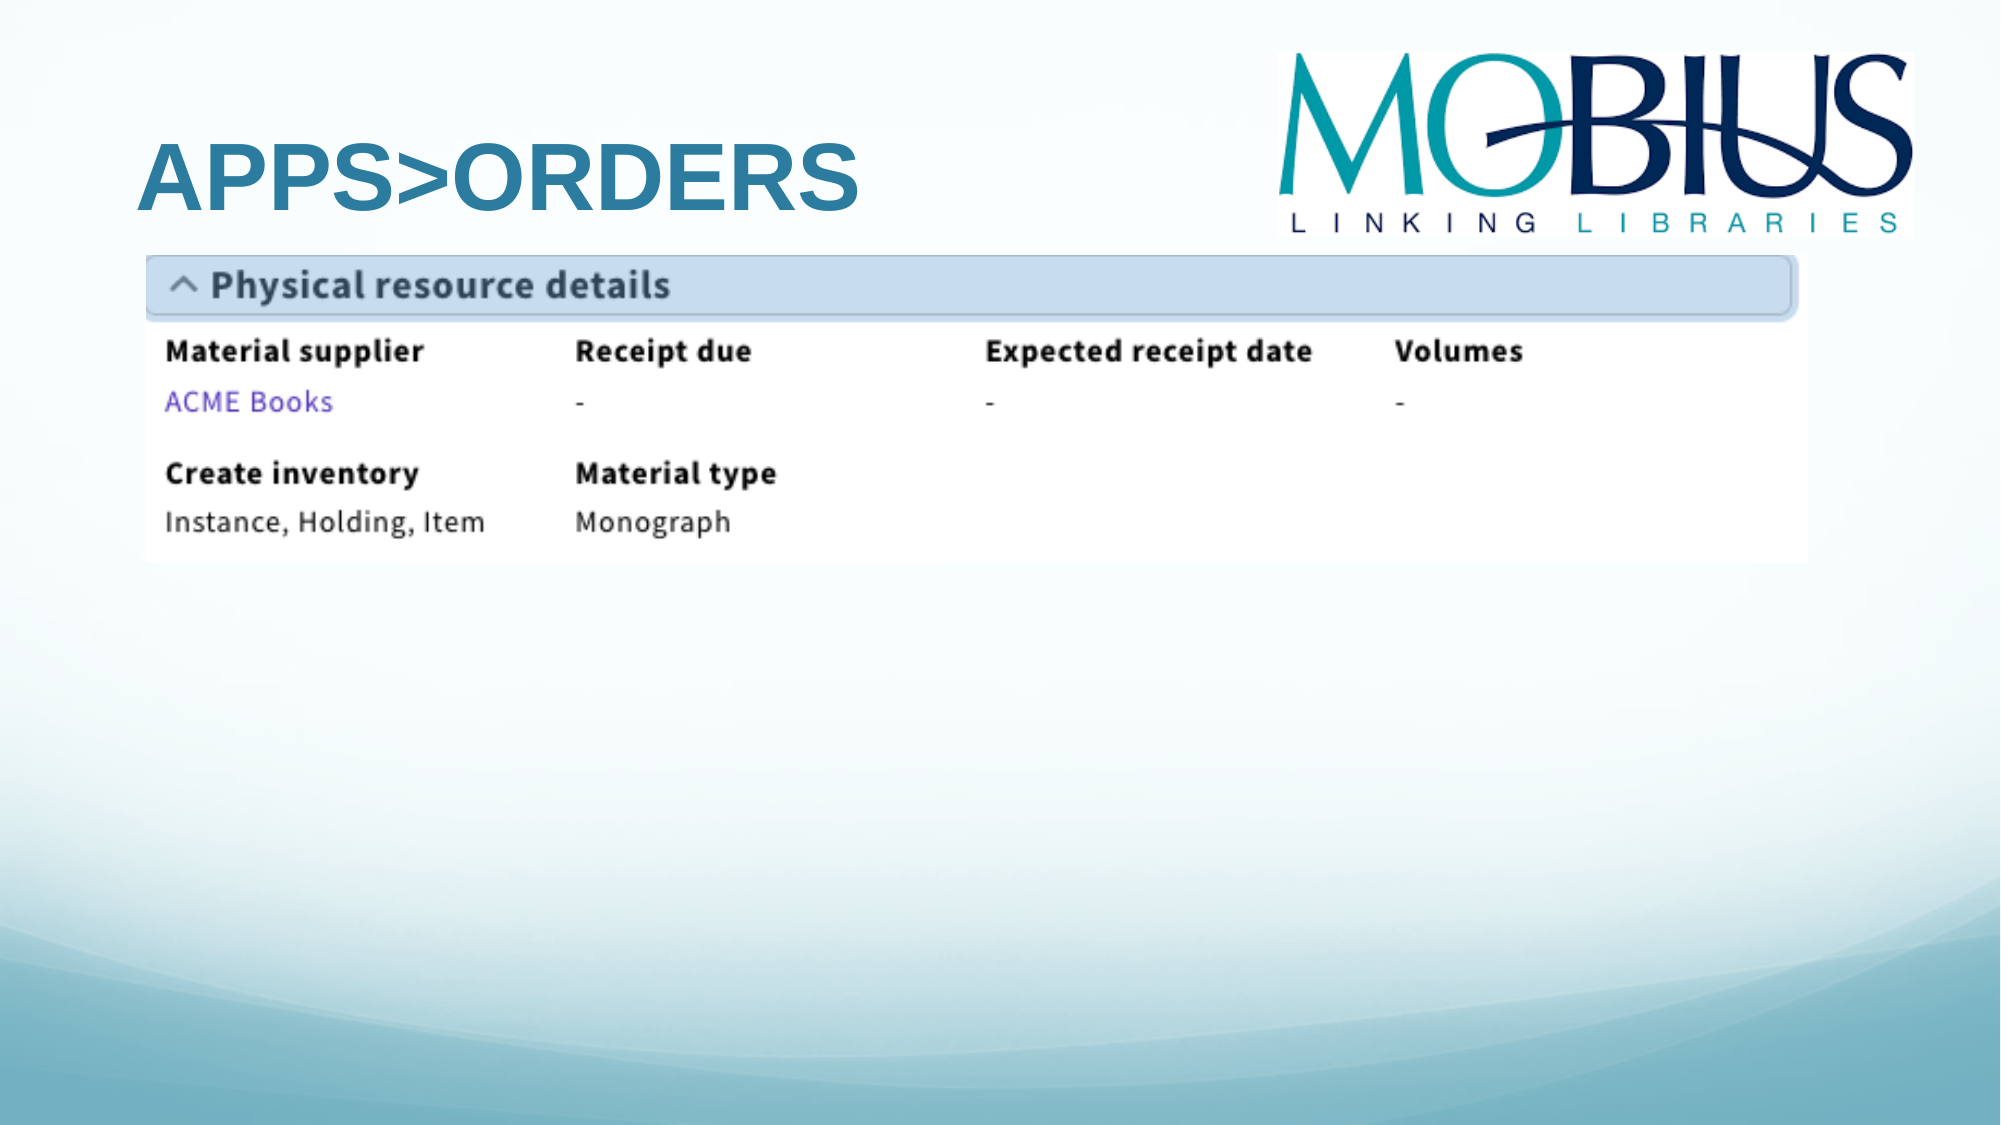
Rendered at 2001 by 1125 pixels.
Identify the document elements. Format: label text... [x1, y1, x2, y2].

picture [145, 254, 1809, 563]
title APPS>ORDERS [120, 17, 1880, 237]
picture [1278, 51, 1914, 238]
text_box [999, 579, 1776, 991]
list [120, 283, 1812, 997]
